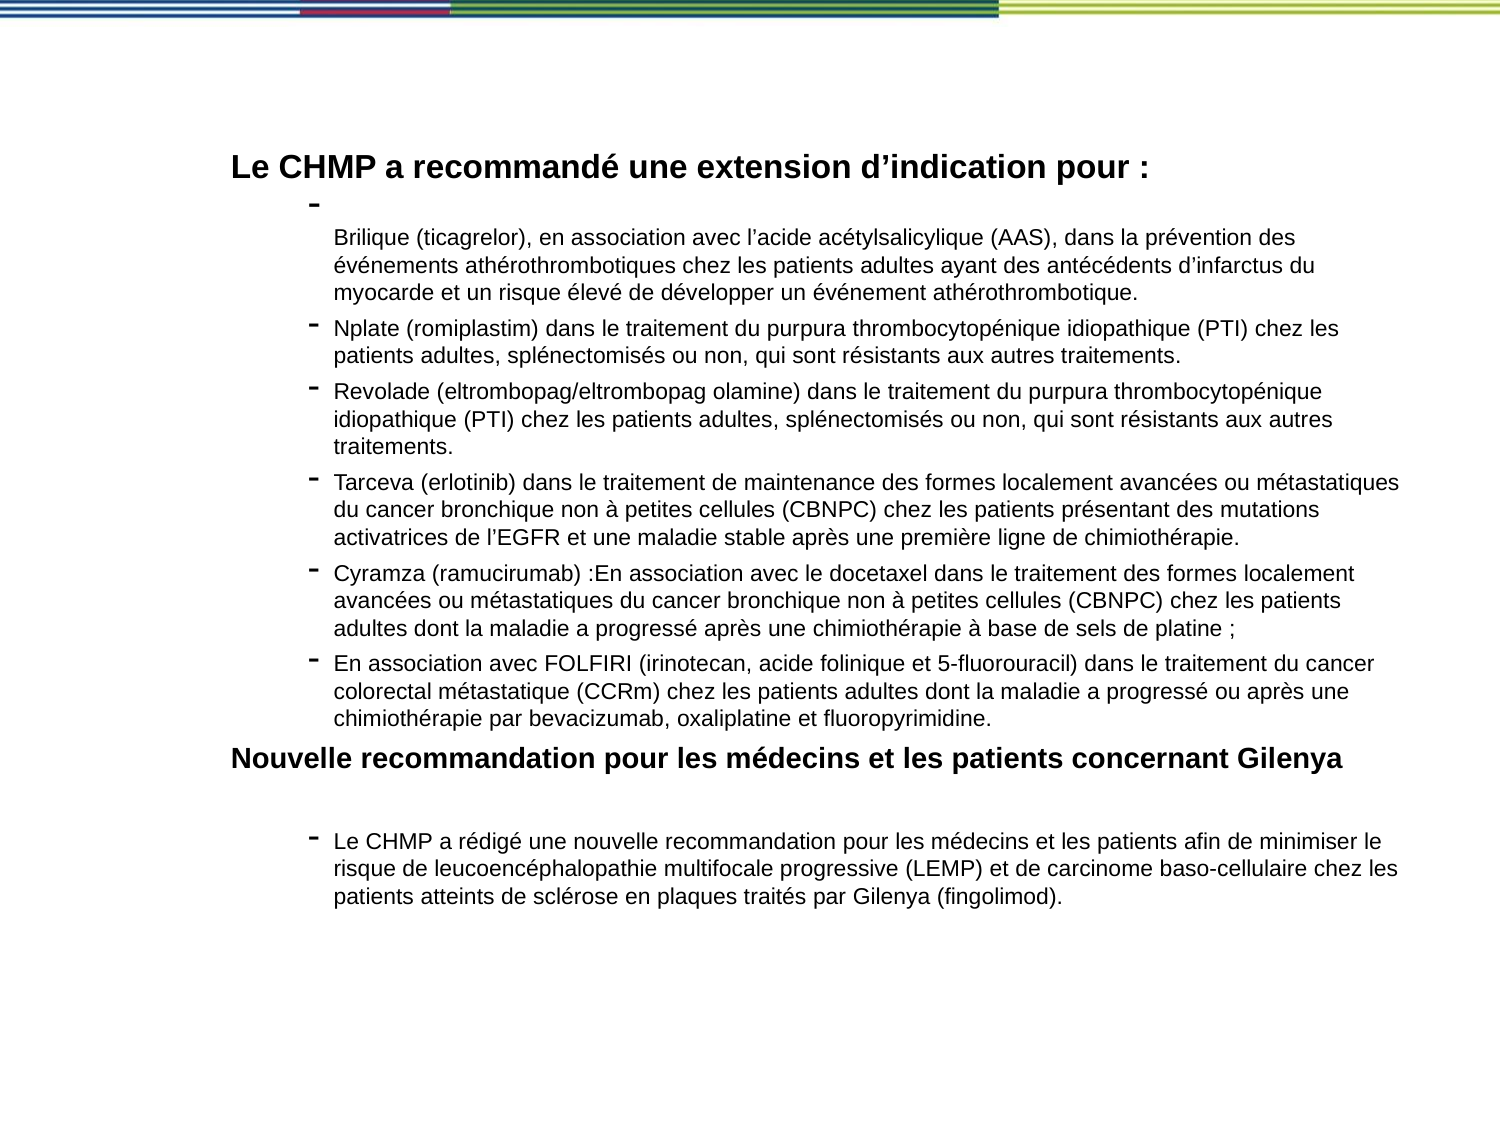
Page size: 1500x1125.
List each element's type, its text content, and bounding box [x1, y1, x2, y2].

picture [0, 0, 1500, 27]
list Le CHMP a recommandé une extension d’indication pour : Brilique (ticagrelor), en association avec l’acide acétylsalicylique (AAS), dans la prévention des événements athérothrombotiques chez les patients adultes ayant des antécédents d’infarctus du myocarde et un risque élevé de développer un événement athérothrombotique. Nplate (romiplastim) dans le traitement du purpura thrombocytopénique idiopathique (PTI) chez les patients adultes, splénectomisés ou non, qui sont résistants aux autres traitements. Revolade (eltrombopag/eltrombopag olamine) dans le traitement du purpura thrombocytopénique idiopathique (PTI) chez les patients adultes, splénectomisés ou non, qui sont résistants aux autres traitements. Tarceva (erlotinib) dans le traitement de maintenance des formes localement avancées ou métastatiques du cancer bronchique non à petites cellules (CBNPC) chez les patients présentant des mutations activatrices de l’EGFR et une maladie stable après une première ligne de chimiothérapie. Cyramza (ramucirumab) :En association avec le docetaxel dans le traitement des formes localement avancées ou métastatiques du cancer bronchique non à petites cellules (CBNPC) chez les patients adultes dont la maladie a progressé après une chimiothérapie à base de sels de platine ; En association avec FOLFIRI (irinotecan, acide folinique et 5-fluorouracil) dans le traitement du cancer colorectal métastatique (CCRm) chez les patients adultes dont la maladie a progressé ou après une chimiothérapie par bevacizumab, oxaliplatine et fluoropyrimidine. Nouvelle recommandation pour les médecins et les patients concernant Gilenya Le CHMP a rédigé une nouvelle recommandation pour les médecins et les patients afin de minimiser le risque de leucoencéphalopathie multifocale progressive (LEMP) et de carcinome baso-cellulaire chez les patients atteints de sclérose en plaques traités par Gilenya (fingolimod). [75, 137, 1425, 1005]
